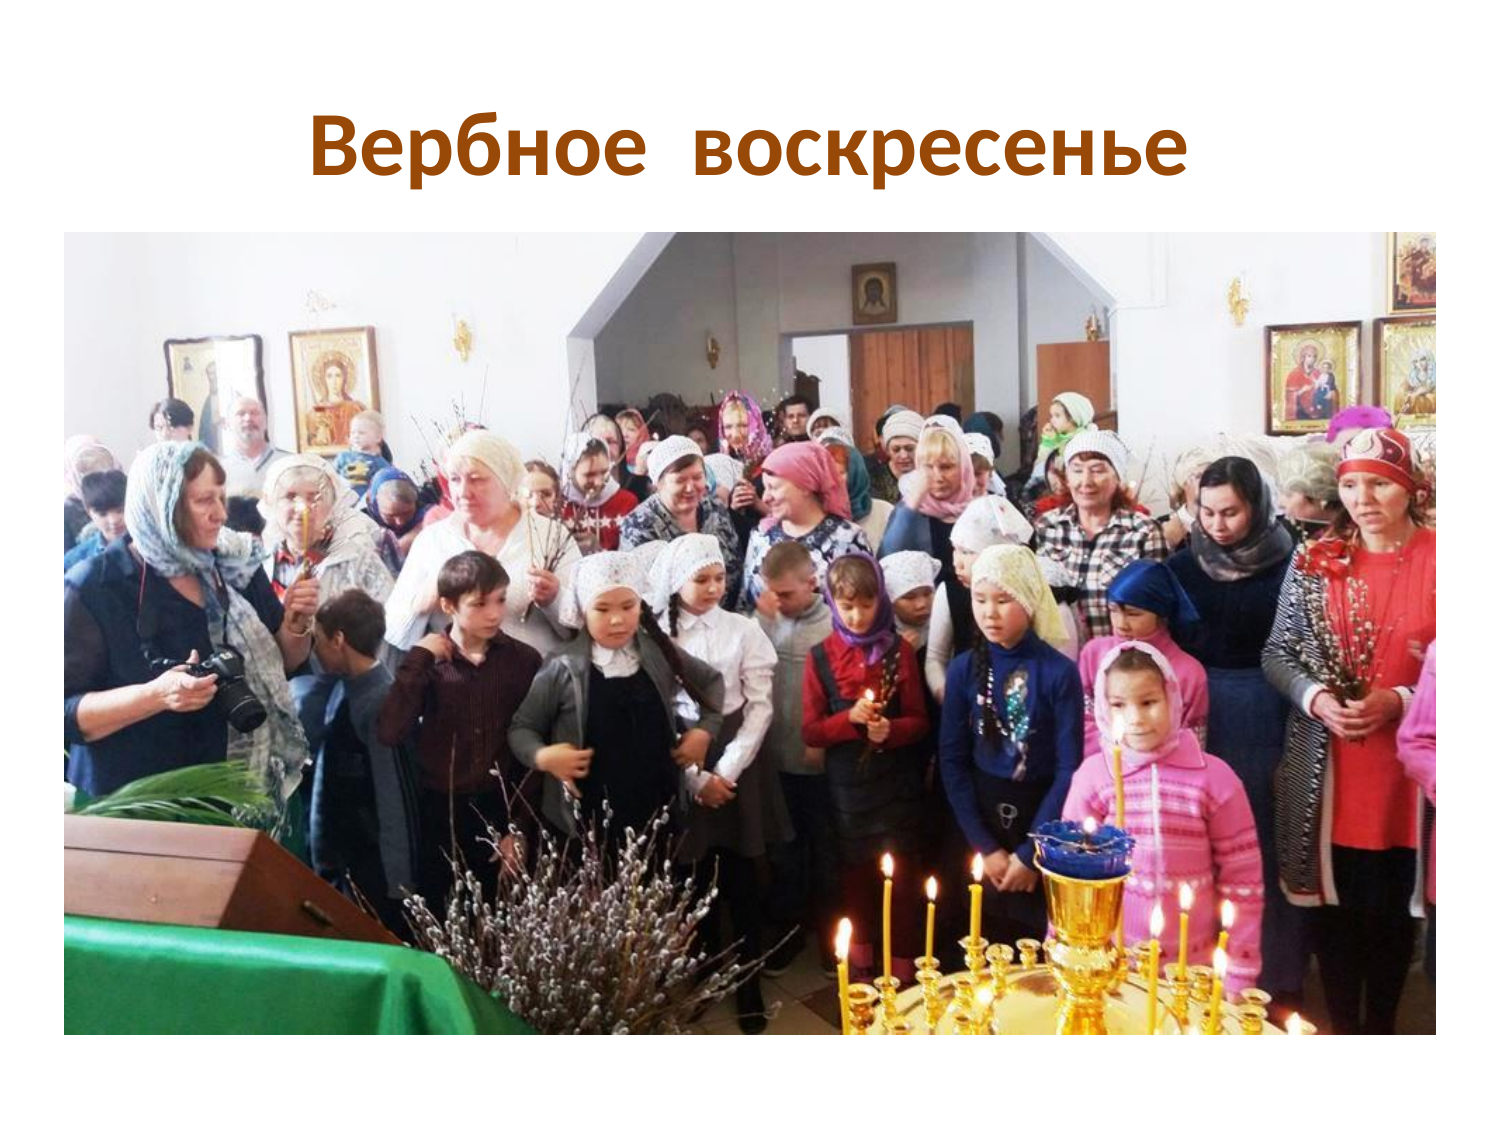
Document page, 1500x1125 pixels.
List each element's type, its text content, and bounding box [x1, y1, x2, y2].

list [63, 232, 1436, 1036]
title Вербное воскресенье [75, 45, 1425, 231]
